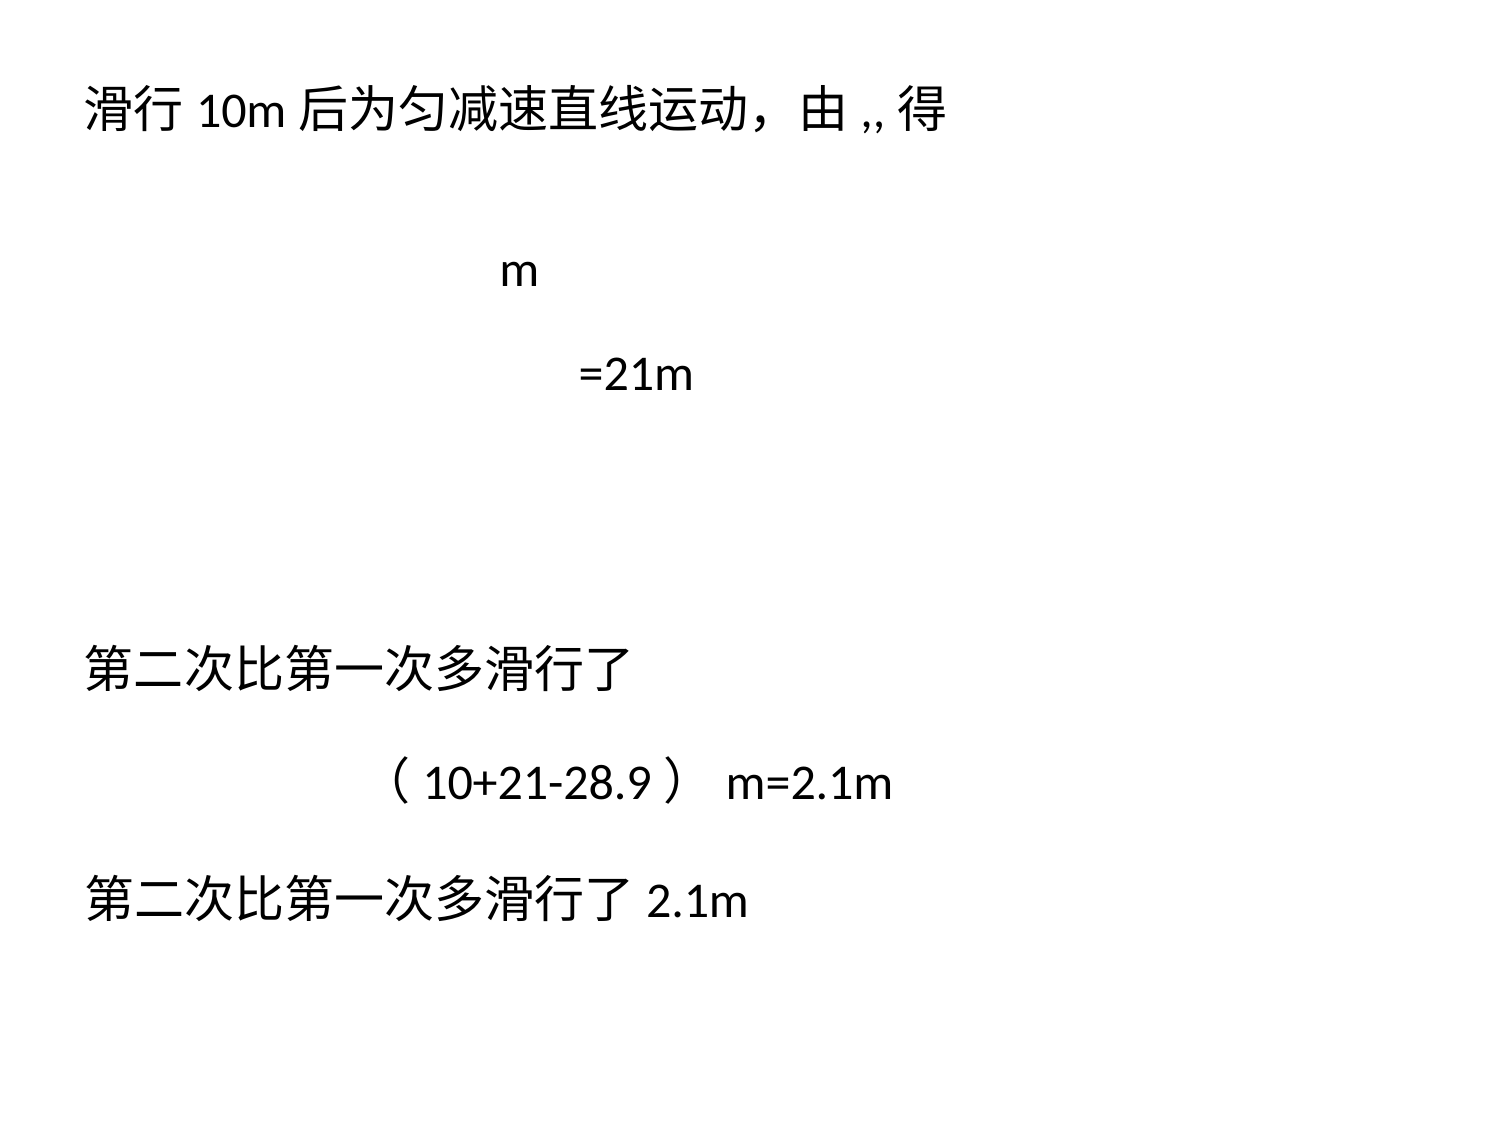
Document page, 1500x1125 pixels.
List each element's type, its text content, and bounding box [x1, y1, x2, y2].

text_box 第二次比第一次多滑行了2.1m [69, 860, 800, 935]
text_box （10+21-28.9）m=2.1m [345, 741, 919, 817]
text_box 第二次比第一次多滑行了 [69, 630, 675, 706]
